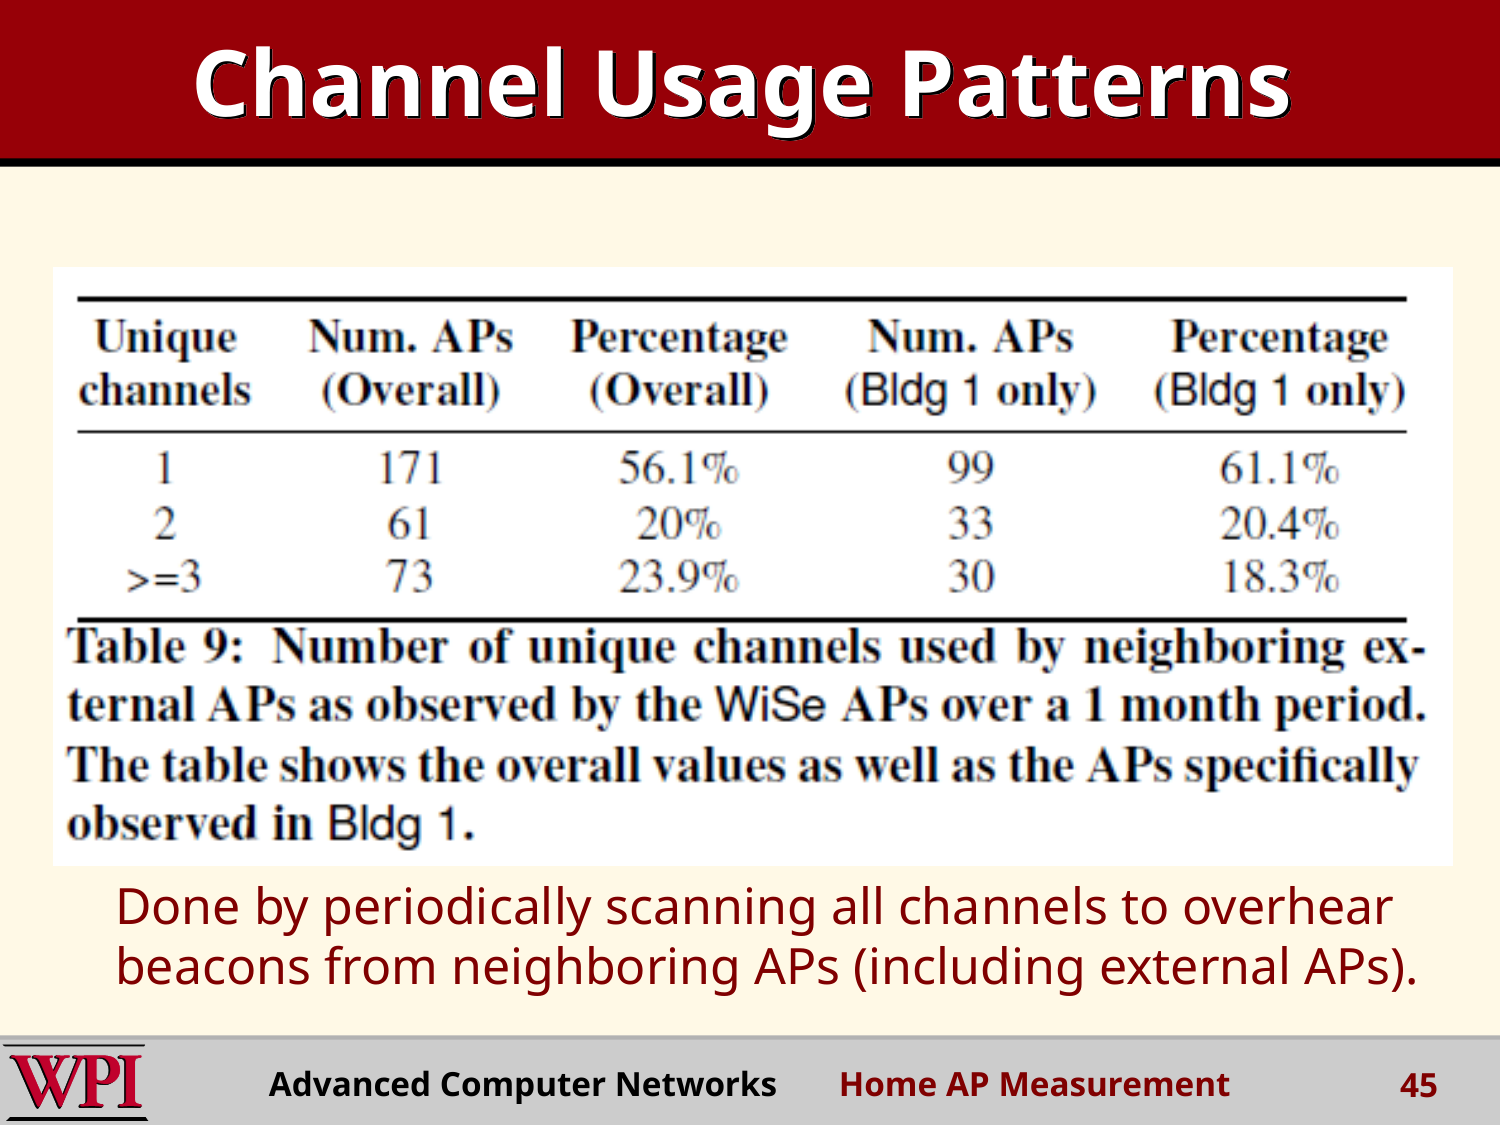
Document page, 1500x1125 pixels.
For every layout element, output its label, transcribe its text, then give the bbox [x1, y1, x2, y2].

footer Advanced Computer Networks Home AP Measurement [229, 1054, 1270, 1118]
picture [0, 0, 1500, 158]
picture [0, 167, 1500, 1035]
title Channel Usage Patterns [24, 0, 1460, 150]
slide_number 45 [1344, 1056, 1495, 1095]
picture [0, 1040, 1500, 1122]
text_box Done by periodically scanning all channels to overhear beacons from neighboring APs (including external APs). [100, 875, 1424, 1000]
